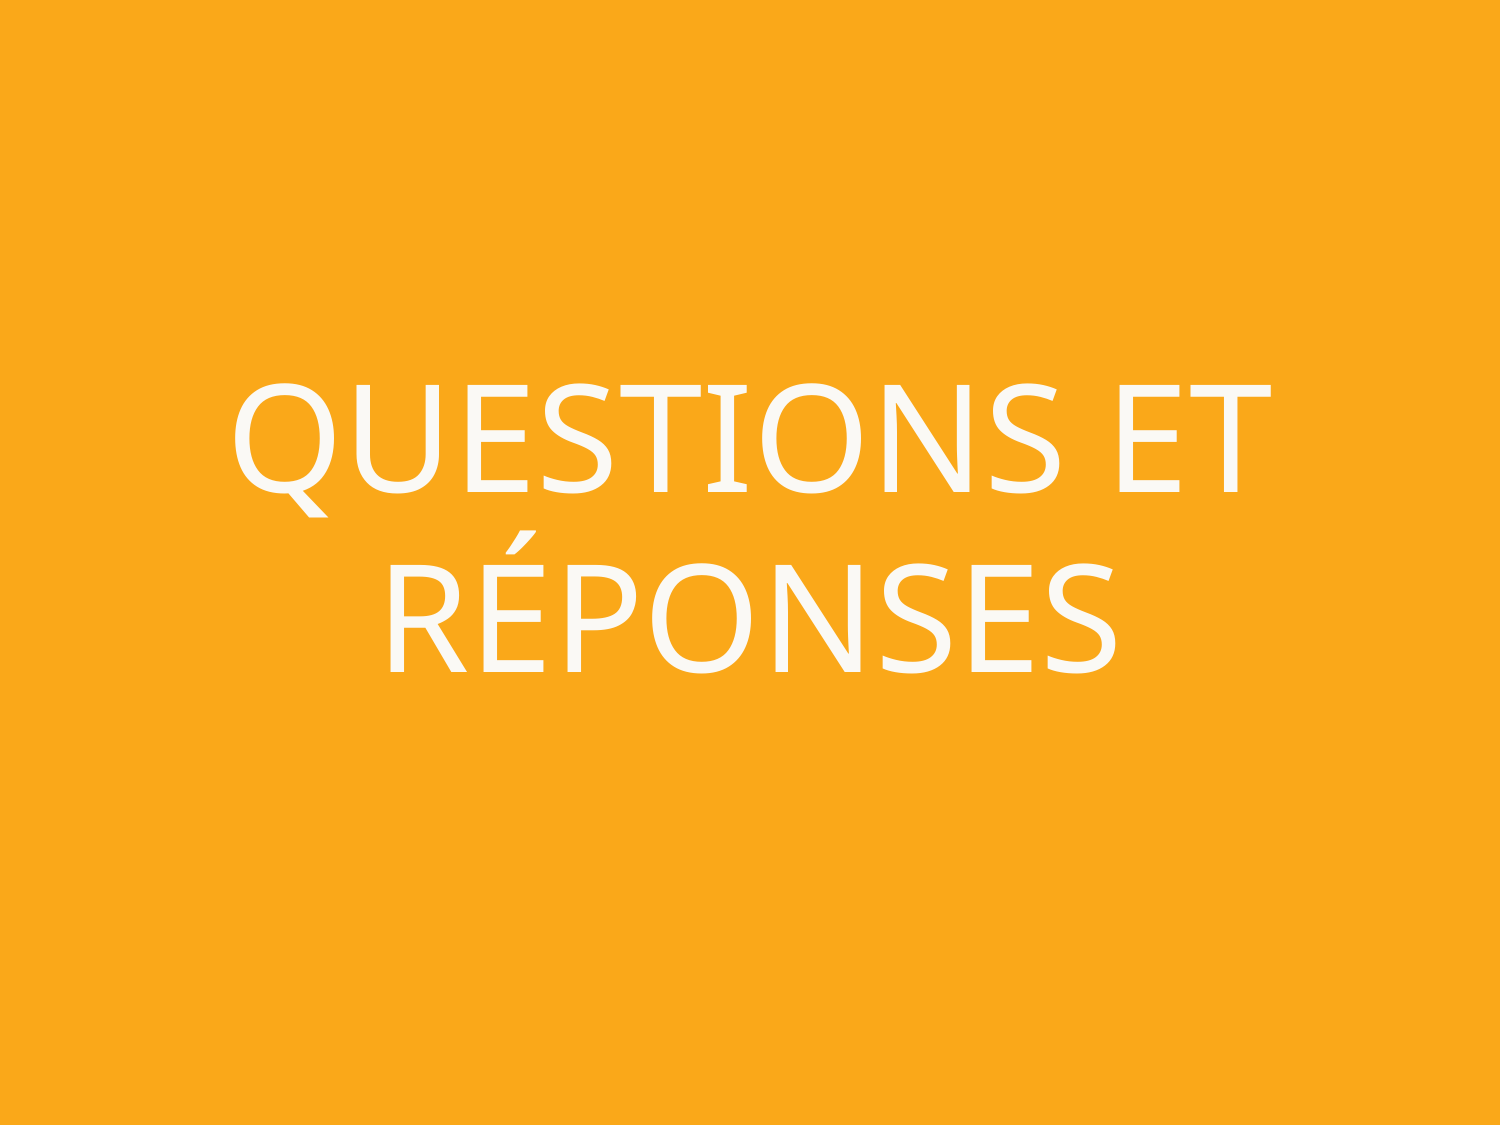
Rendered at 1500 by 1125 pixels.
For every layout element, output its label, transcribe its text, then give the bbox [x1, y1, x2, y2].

title QUESTIONS ET RÉPONSES [75, 45, 1425, 1000]
